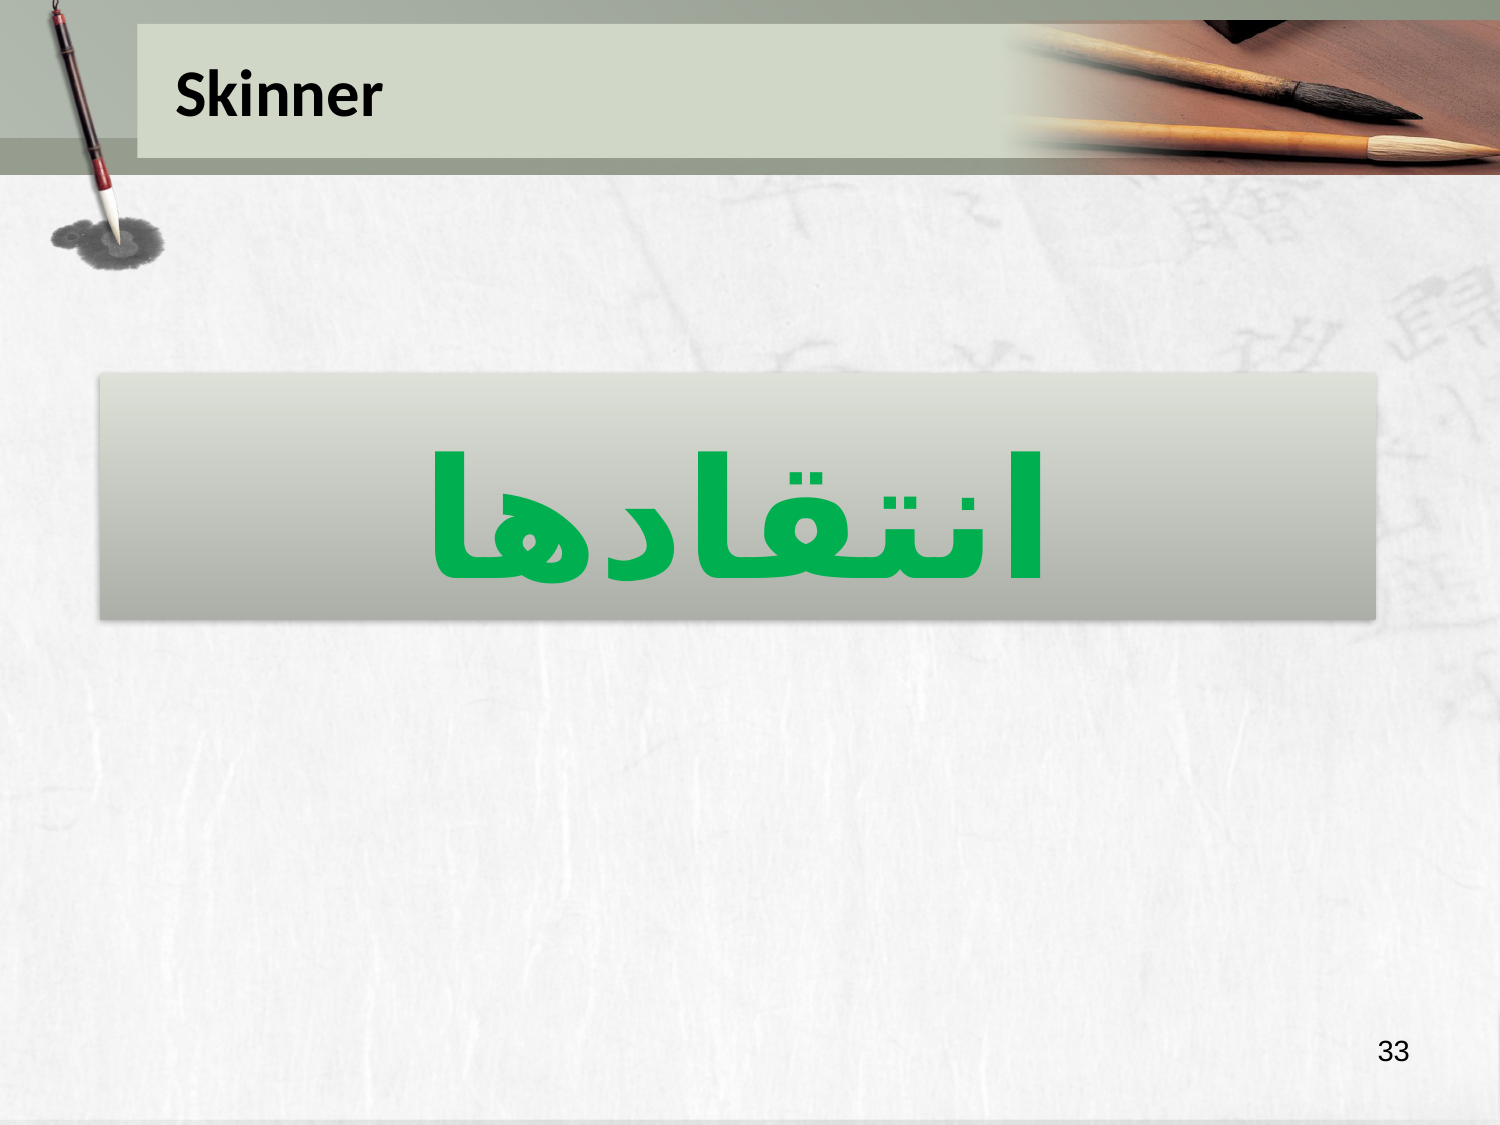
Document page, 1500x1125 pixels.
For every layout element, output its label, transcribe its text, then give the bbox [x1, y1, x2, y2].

slide_number 33 [1074, 1024, 1426, 1103]
list انتقادها [100, 373, 1376, 620]
text_box Skinner [160, 42, 400, 138]
picture [0, 0, 1500, 1125]
